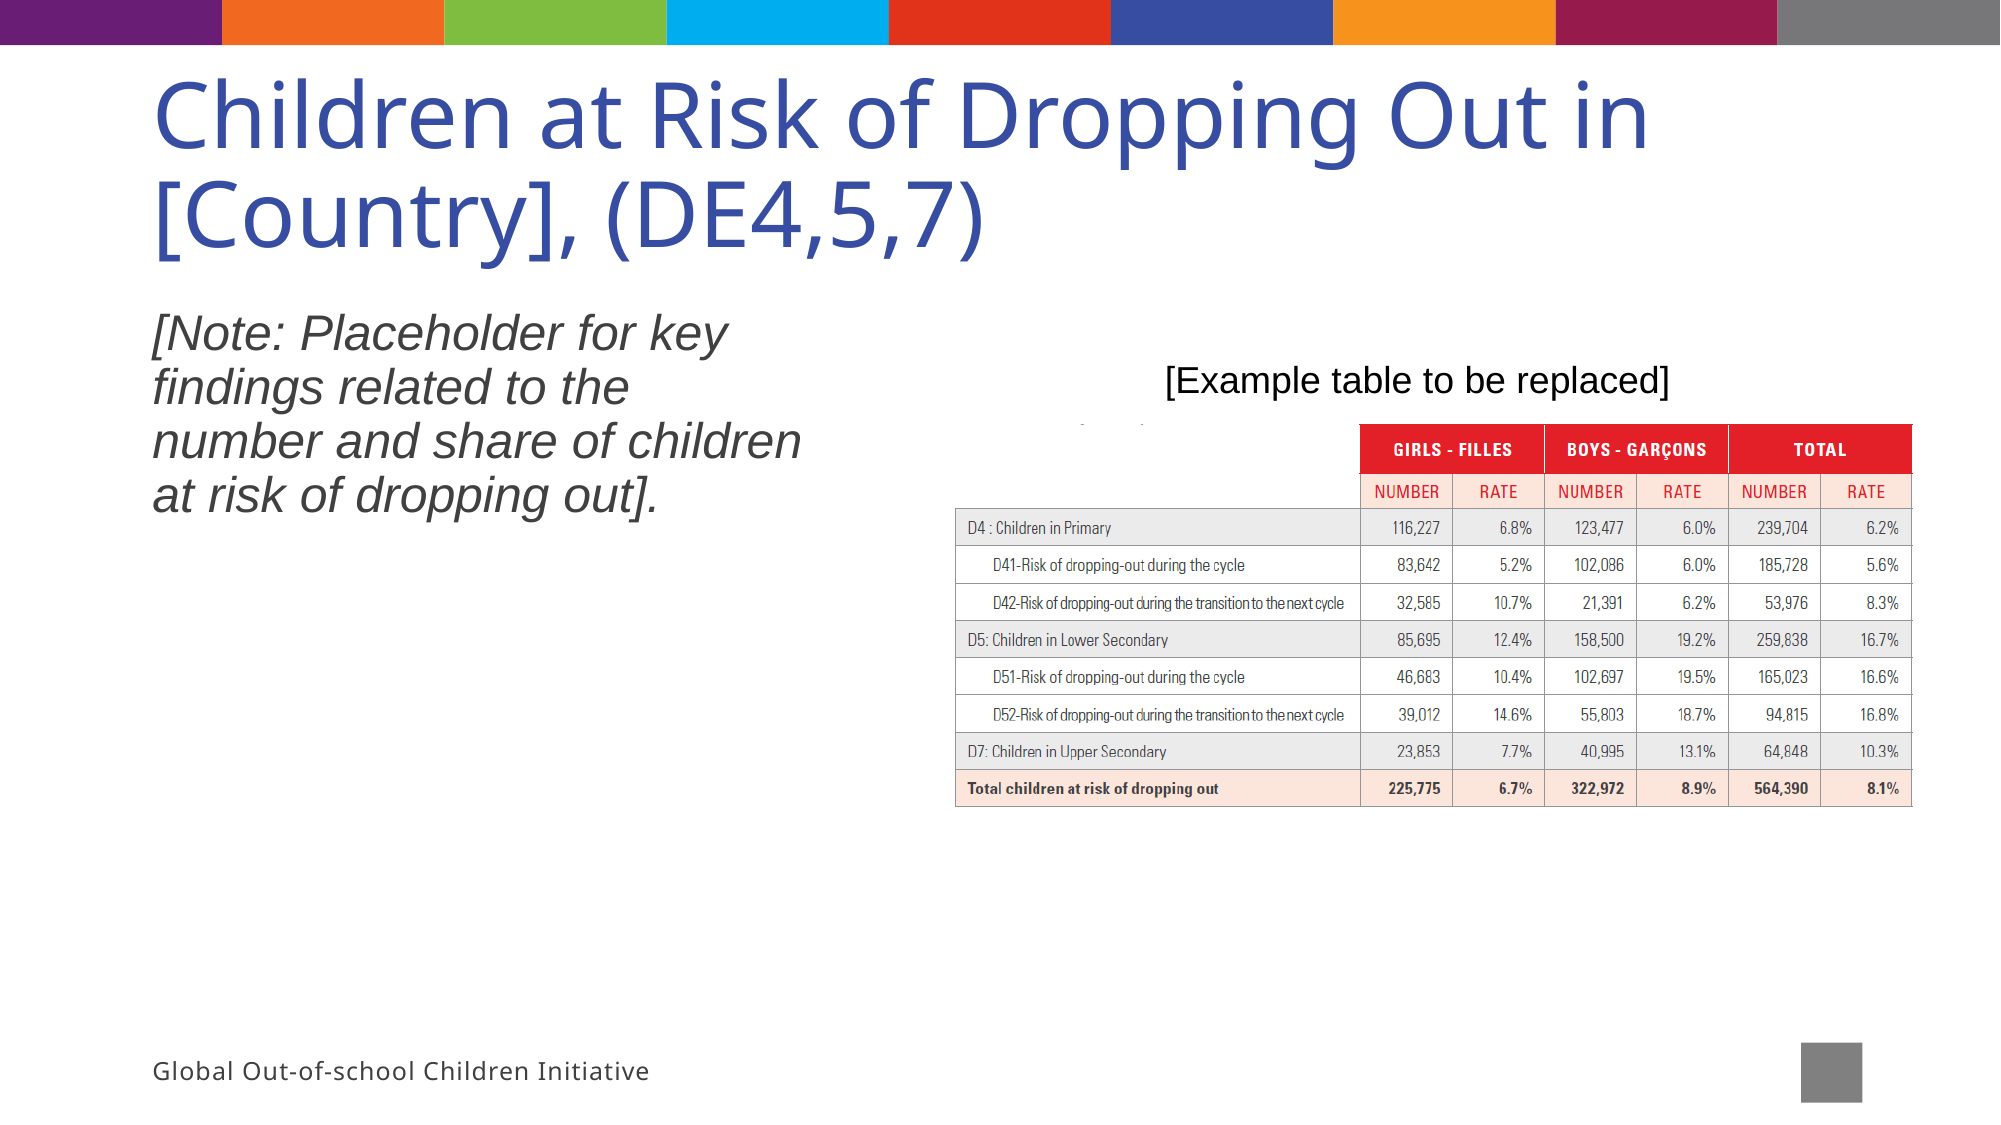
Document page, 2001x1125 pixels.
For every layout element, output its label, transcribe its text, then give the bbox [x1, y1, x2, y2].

title Children at Risk of Dropping Out in [Country], (DE4,5,7) [137, 59, 1863, 278]
slide_number 10 [1801, 1042, 1863, 1103]
list [Note: Placeholder for key findings related to the number and share of children at risk of dropping out]. [137, 299, 823, 1014]
picture [940, 423, 1925, 811]
text_box [Example table to be replaced] [1150, 348, 1832, 409]
footer Global Out-of-school Children Initiative [137, 1042, 1338, 1103]
